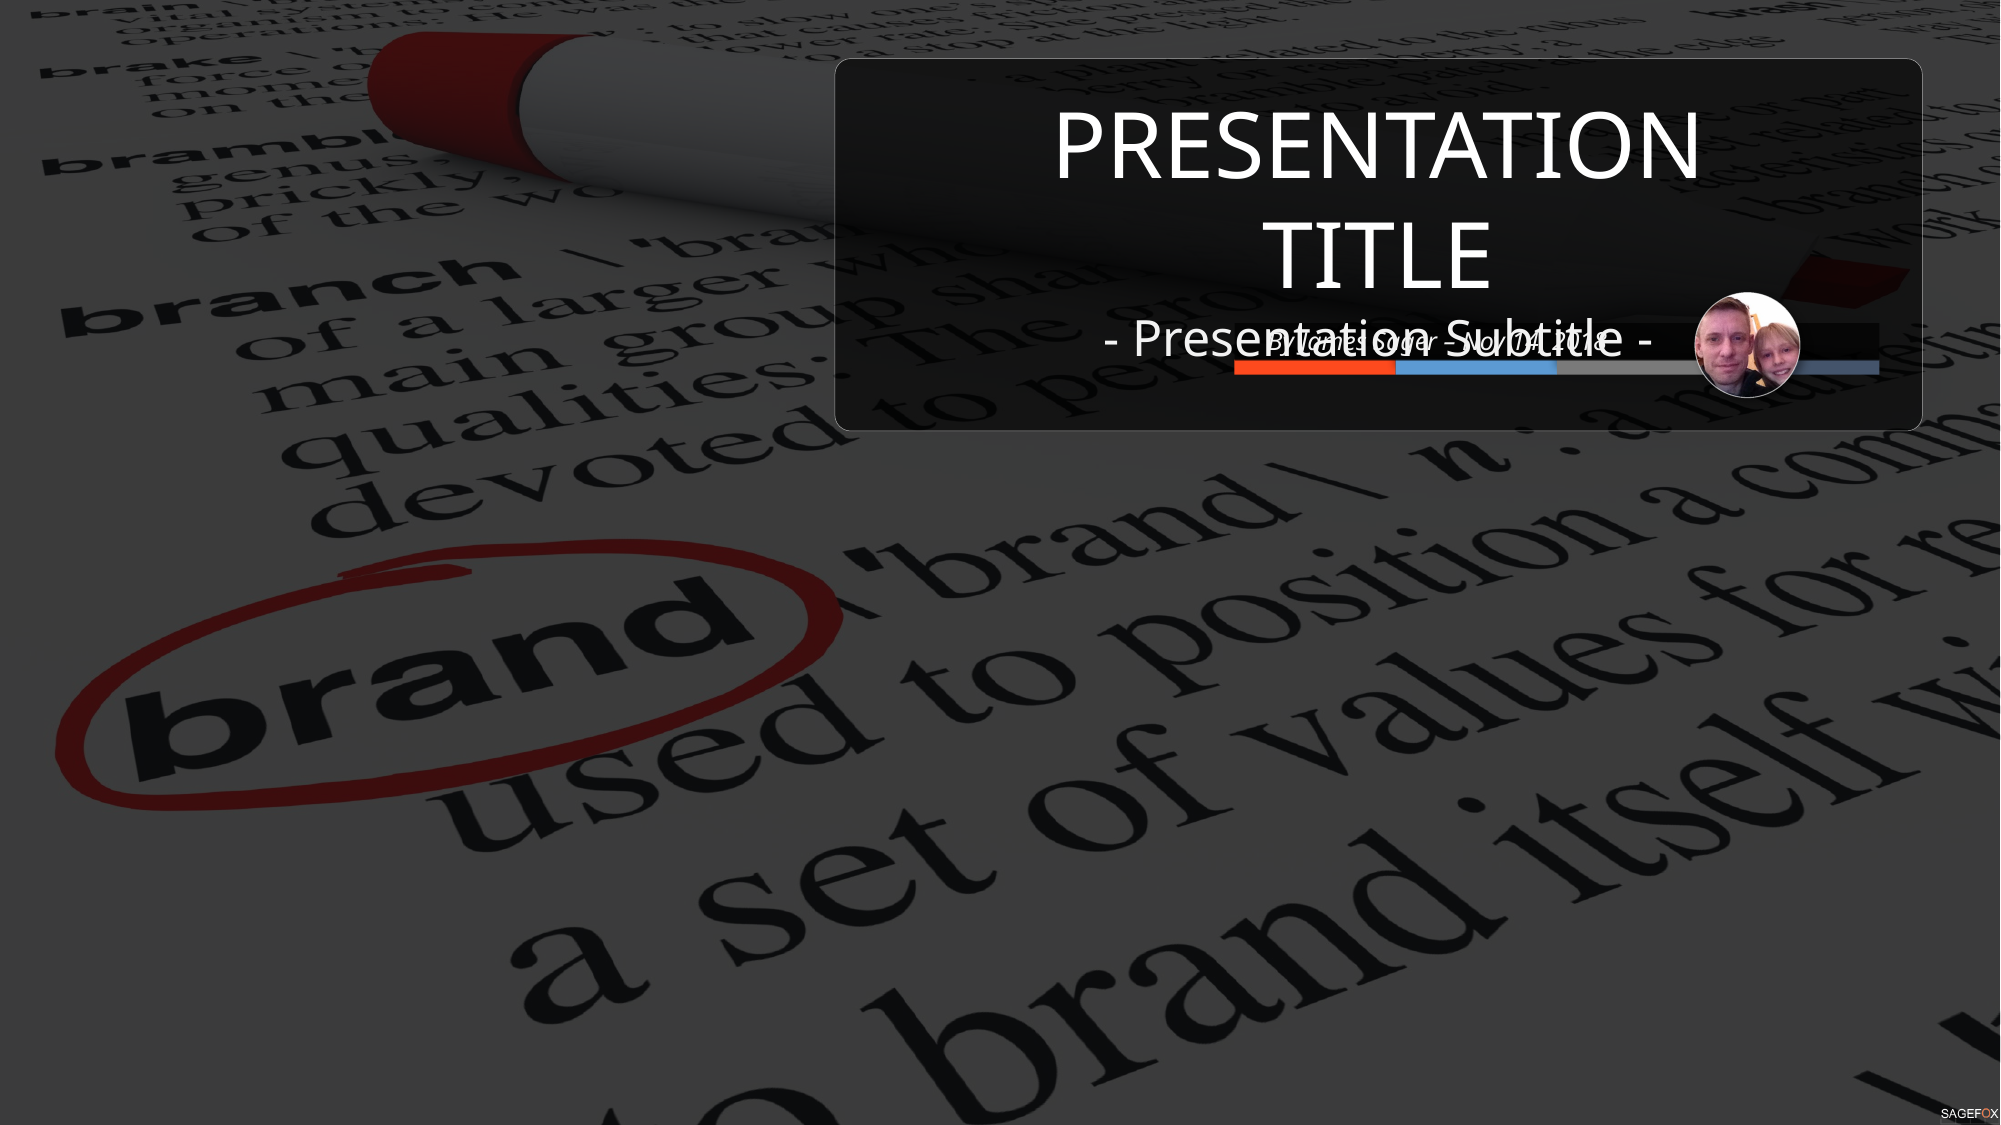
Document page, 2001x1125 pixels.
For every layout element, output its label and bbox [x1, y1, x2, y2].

picture [1940, 0, 2001, 1125]
text_box [834, 58, 1923, 431]
